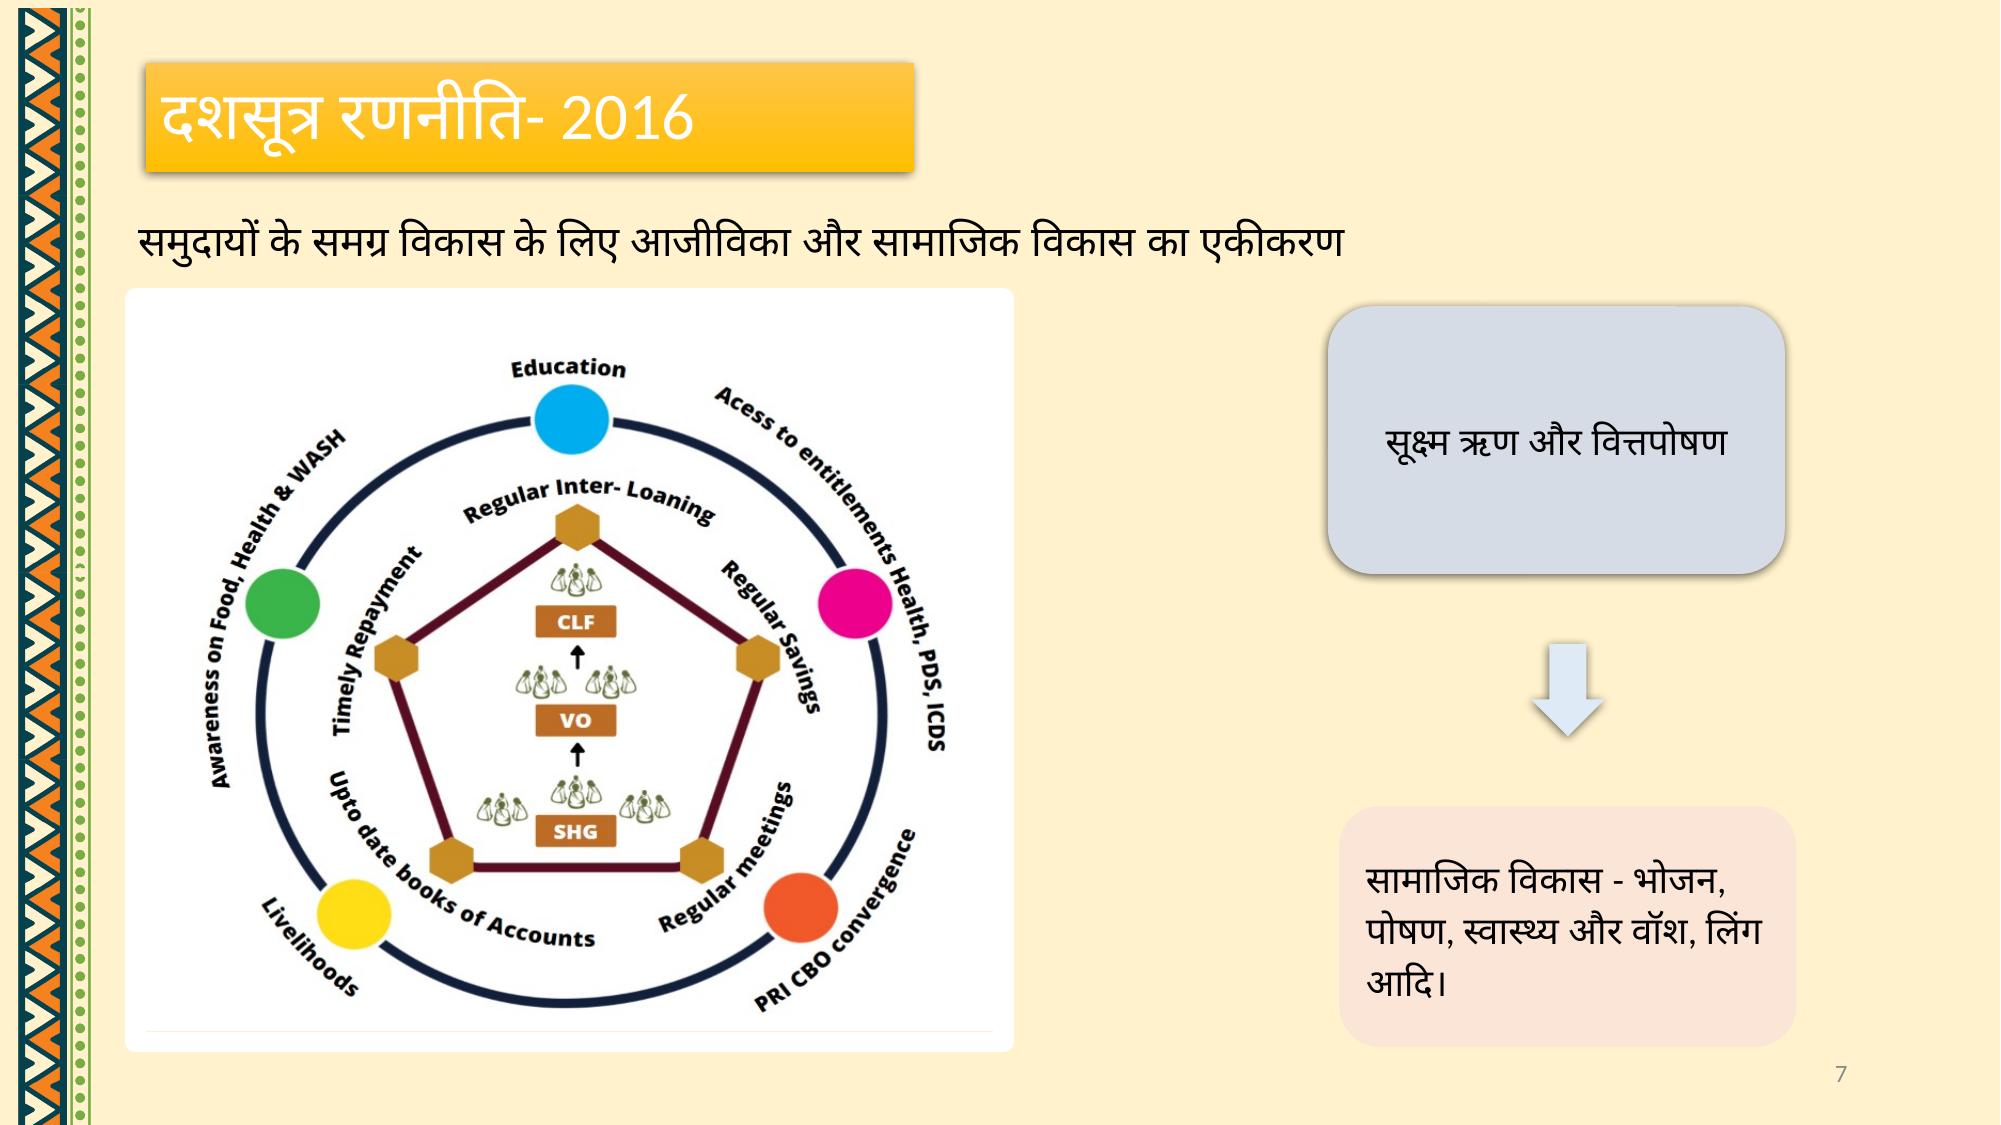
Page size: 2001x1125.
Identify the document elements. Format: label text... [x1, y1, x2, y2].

slide_number 7 [1412, 1042, 1863, 1103]
title दशसूत्र रणनीति- 2016 [145, 63, 914, 172]
picture [4, 0, 104, 1125]
text_box सामाजिक विकास - भोजन, पोषण, स्वास्थ्य और वॉश, लिंग आदि। [1338, 805, 1797, 1048]
text_box समुदायों के समग्र विकास के लिए आजीविका और सामाजिक विकास का एकीकरण [123, 200, 1833, 273]
picture [145, 308, 993, 1032]
text_box सूक्ष्म ऋण और वित्तपोषण [1327, 306, 1785, 574]
text_box [1530, 643, 1605, 737]
